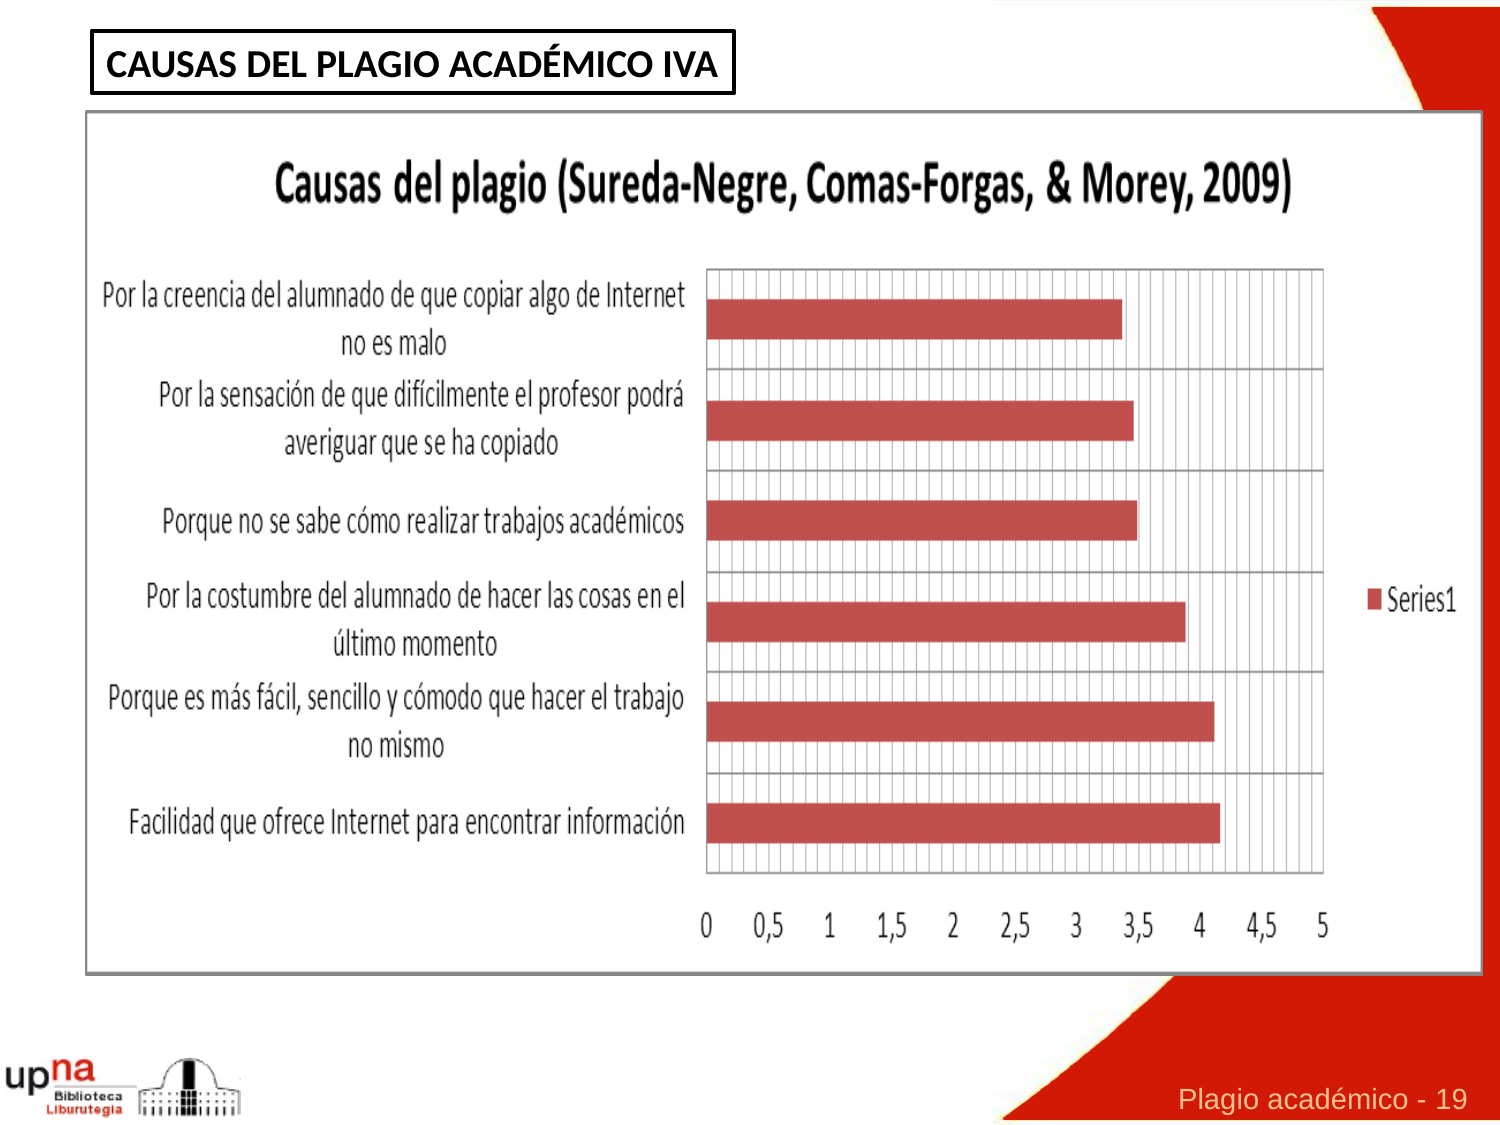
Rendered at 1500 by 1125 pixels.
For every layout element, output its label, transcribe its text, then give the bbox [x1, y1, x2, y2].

text_box Causas del plagio académico IVa [90, 29, 736, 95]
picture [5, 1058, 241, 1119]
picture [84, 0, 1500, 1125]
